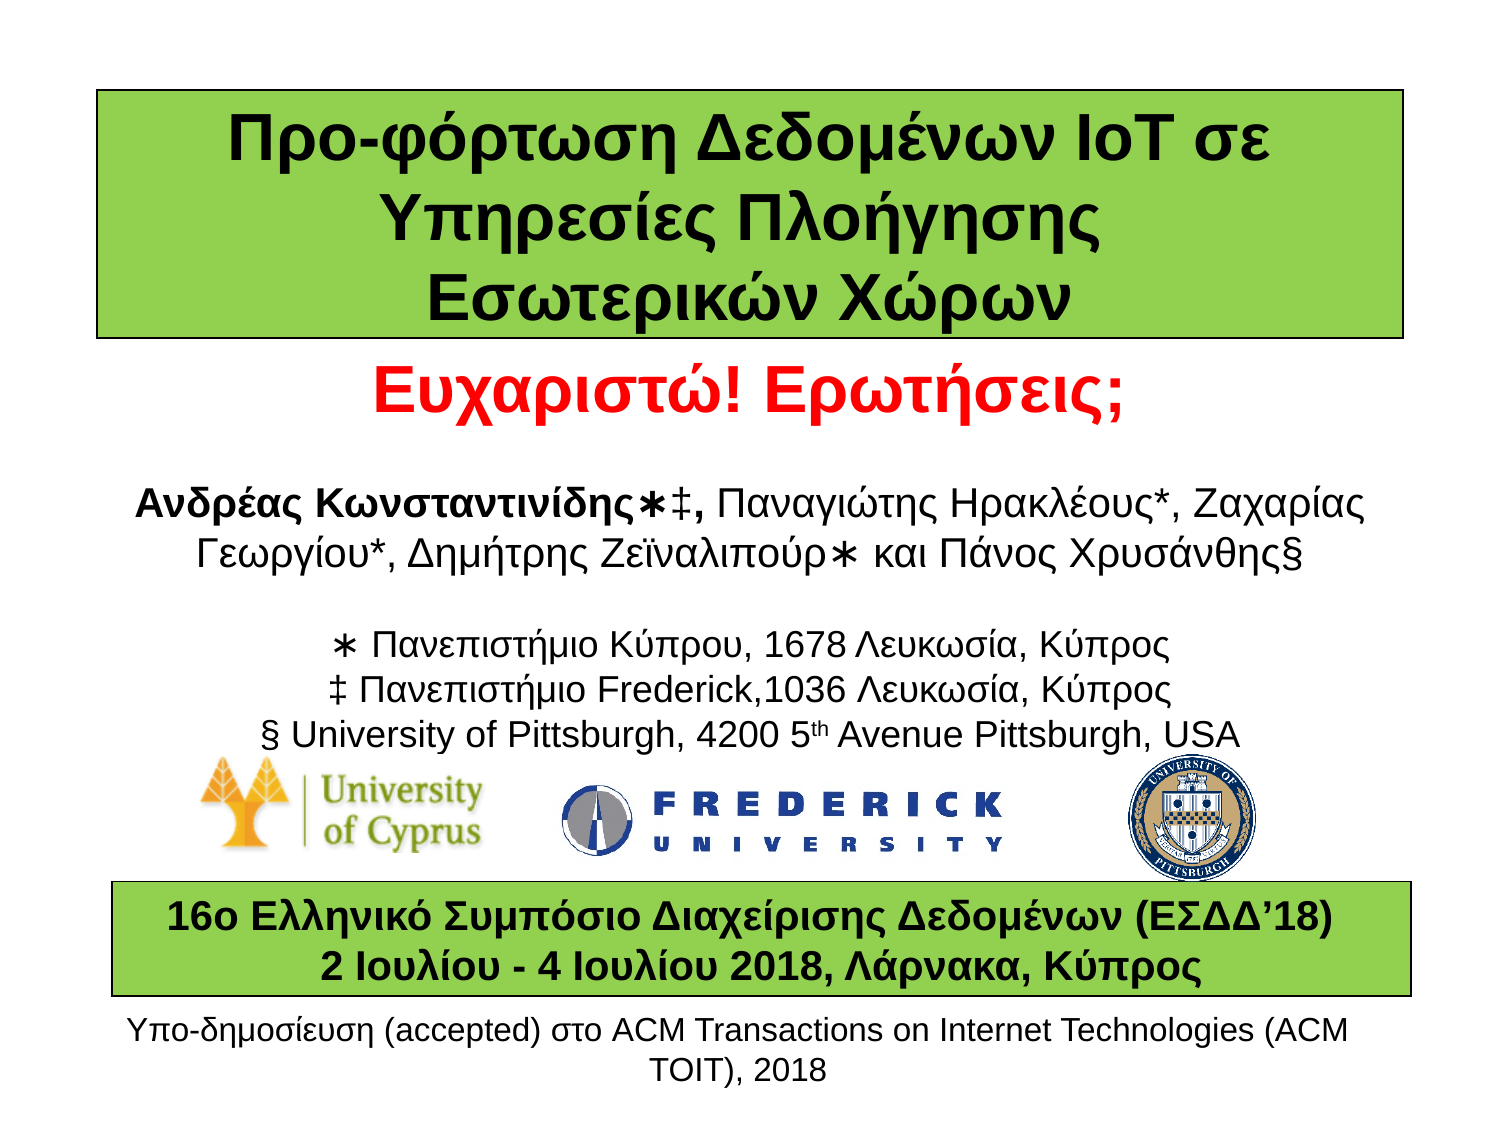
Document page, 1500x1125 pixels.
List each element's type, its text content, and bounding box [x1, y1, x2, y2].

text_box 16o Ελληνικό Συμπόσιο Διαχείρισης Δεδομένων (ΕΣΔΔ’18) 2 Ιουλίου - 4 Ιουλίου 2018, Λάρνακα, Κύπρος [112, 881, 1412, 997]
text_box Υπο-δημοσίευση (accepted) στο ACM Transactions on Internet Technologies (ACM TOIT), 2018 [65, 1011, 1412, 1096]
picture [525, 739, 1037, 899]
picture [198, 753, 486, 854]
picture [1127, 753, 1256, 882]
text_box Ευχαριστώ! Ερωτήσεις; Ανδρέας Κωνσταντινίδης∗‡, Παναγιώτης Ηρακλέους*, Ζαχαρίας Γεωργίου*, Δημήτρης Ζεϊναλιπούρ∗ και Πάνος Χρυσάνθης§ ∗ Πανεπιστήμιο Κύπρου, 1678 Λευκωσία, Κύπρος ‡ Πανεπιστήμιο Frederick,1036 Λευκωσία, Κύπρος § University of Pittsburgh, 4200 5th Avenue Pittsburgh, USA [97, 338, 1403, 823]
title Προ-φόρτωση Δεδομένων IoT σε Υπηρεσίες Πλοήγησης Εσωτερικών Χώρων [96, 89, 1404, 339]
